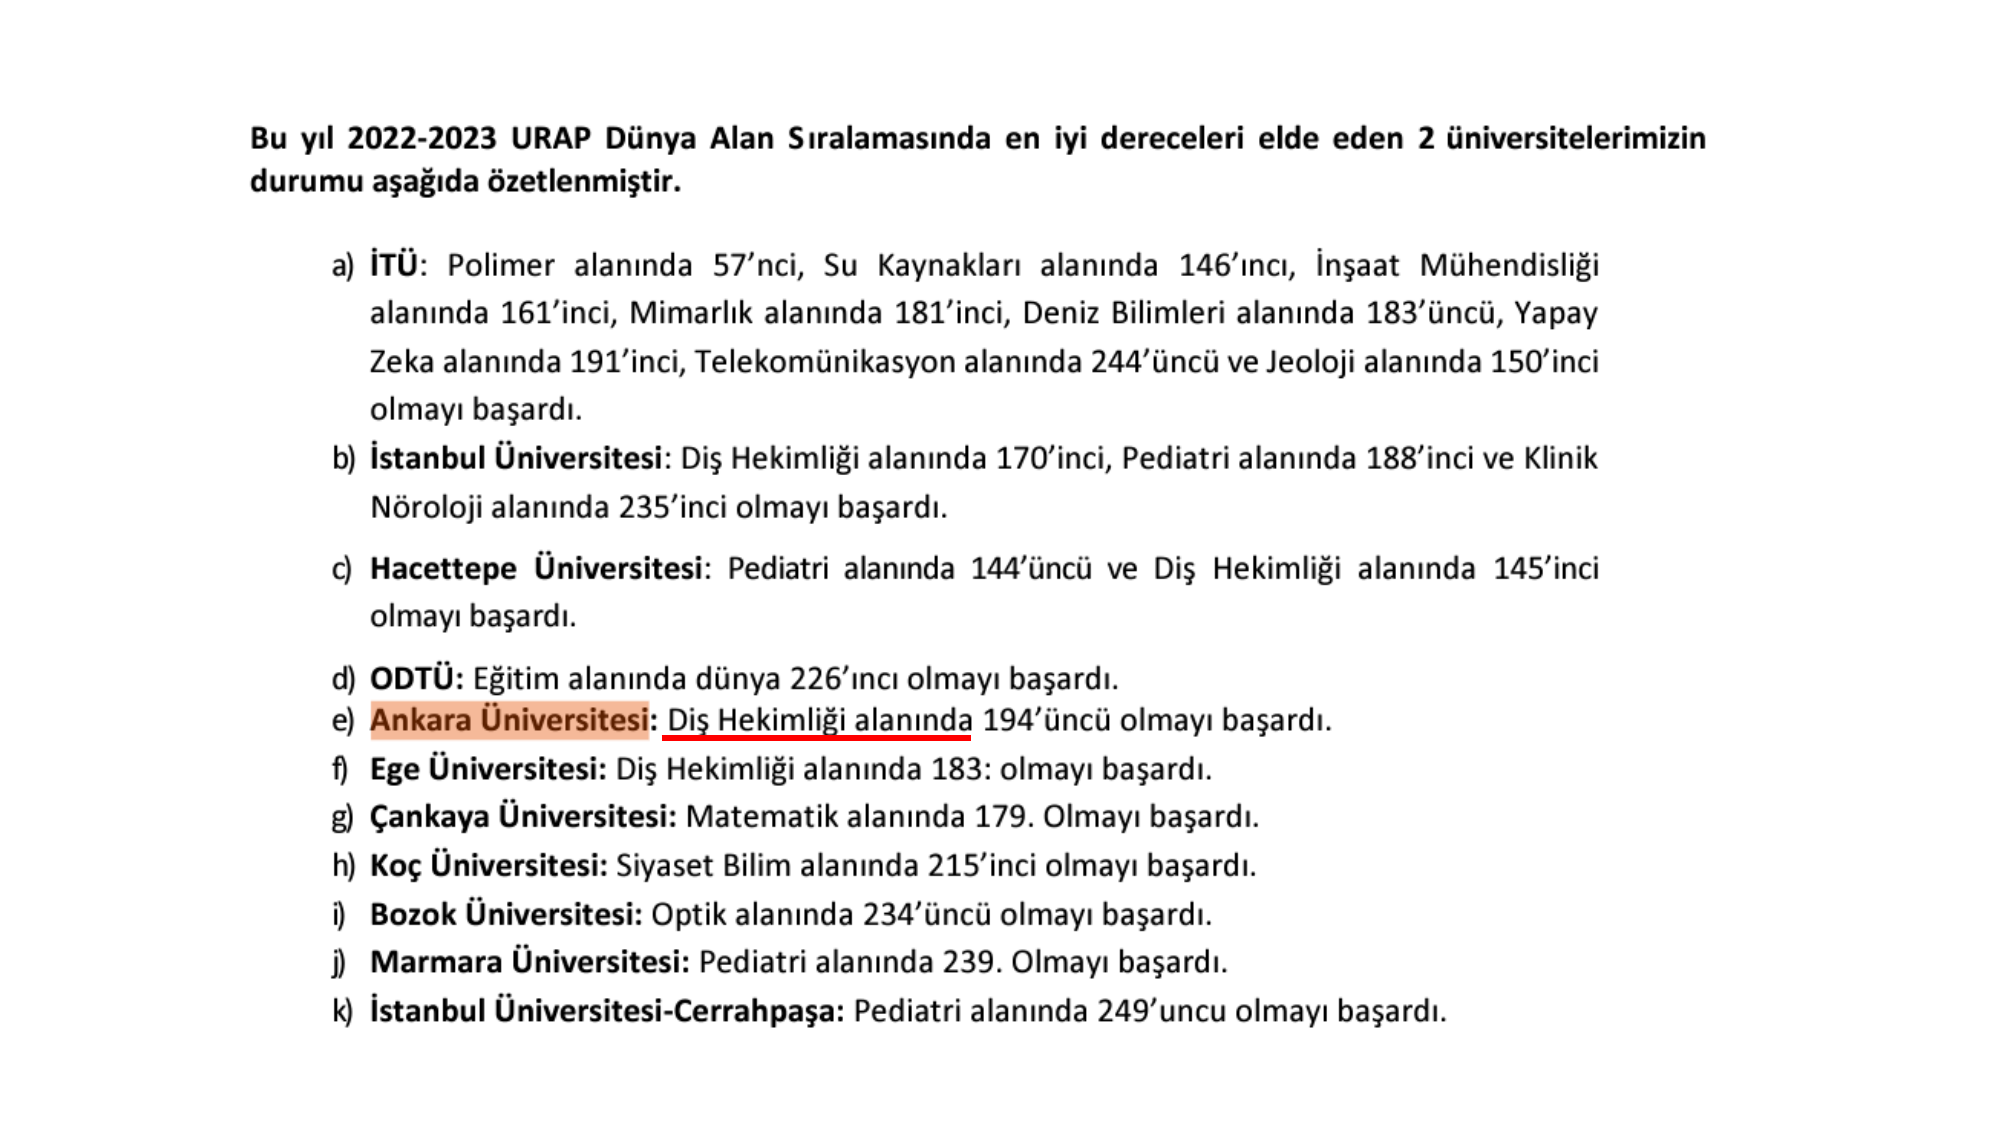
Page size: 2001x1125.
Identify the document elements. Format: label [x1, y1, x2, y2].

picture [241, 105, 1759, 1040]
